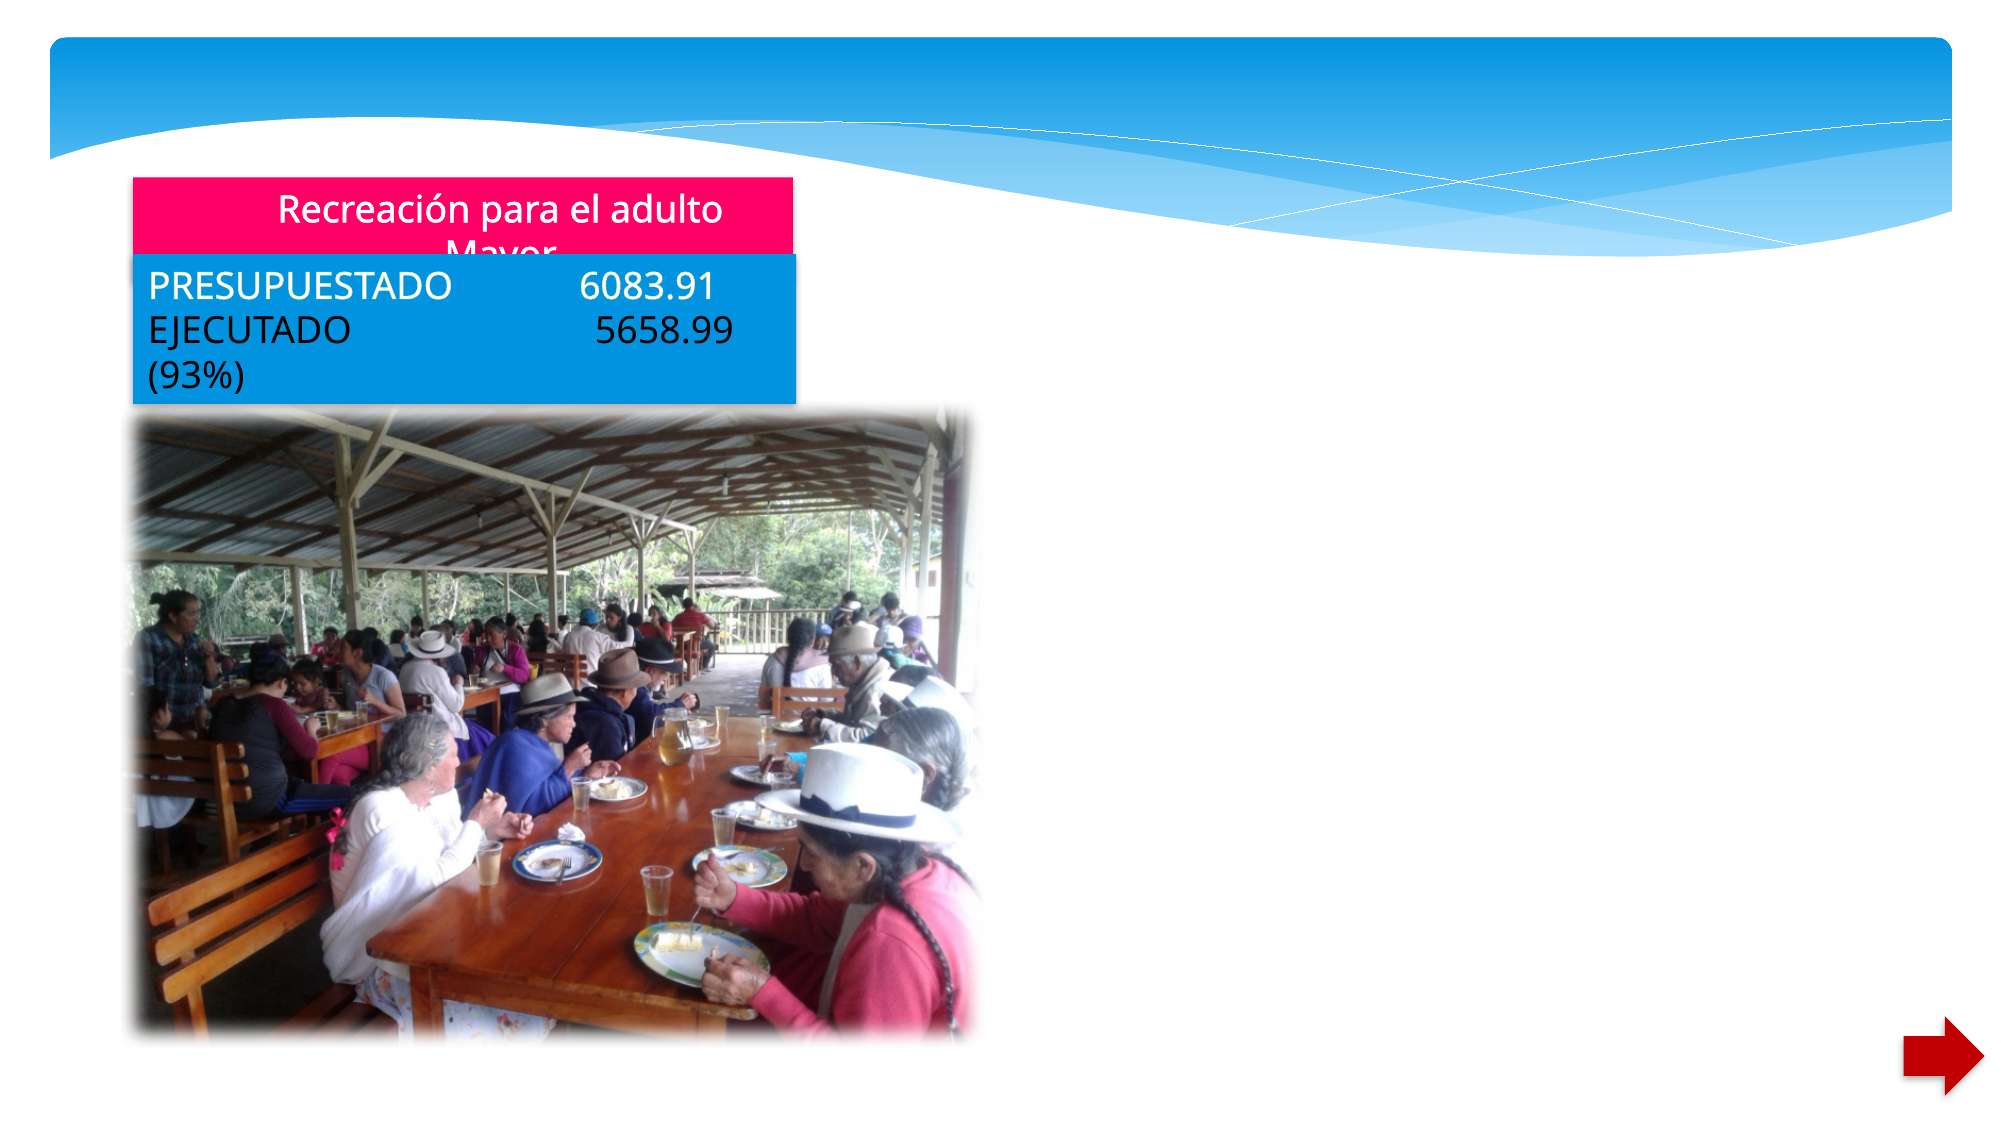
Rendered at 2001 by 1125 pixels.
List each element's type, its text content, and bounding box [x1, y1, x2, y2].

text_box Recreación para el adulto Mayor [133, 177, 793, 254]
text_box PRESUPUESTADO 6083.91 EJECUTADO 5658.99 (93%) [133, 254, 797, 397]
text_box [1902, 1015, 1986, 1097]
picture [117, 399, 986, 1051]
